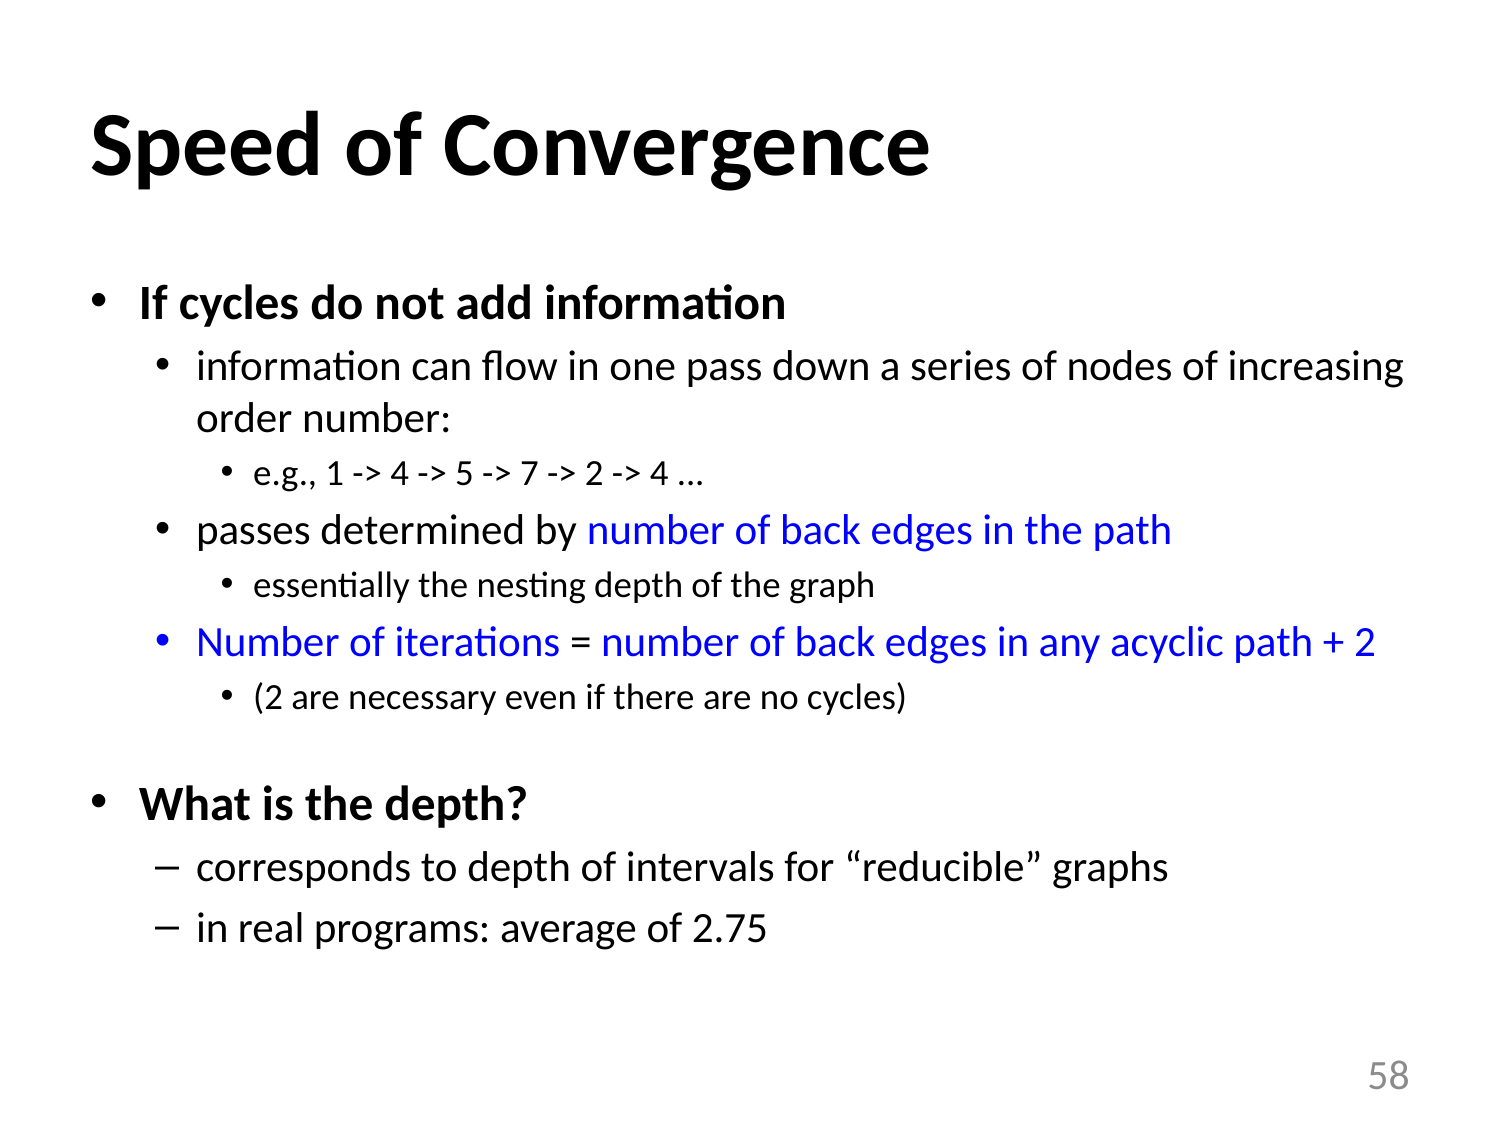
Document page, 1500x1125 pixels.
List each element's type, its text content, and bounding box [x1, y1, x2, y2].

title Speed of Convergence [75, 45, 1425, 233]
slide_number 58 [1074, 1042, 1425, 1103]
list If cycles do not add information information can flow in one pass down a series of nodes of increasing order number: e.g., 1 -> 4 -> 5 -> 7 -> 2 -> 4 ... passes determined by number of back edges in the path essentially the nesting depth of the graph Number of iterations = number of back edges in any acyclic path + 2 (2 are necessary even if there are no cycles) What is the depth? corresponds to depth of intervals for “reducible” graphs in real programs: average of 2.75 [75, 262, 1425, 1005]
